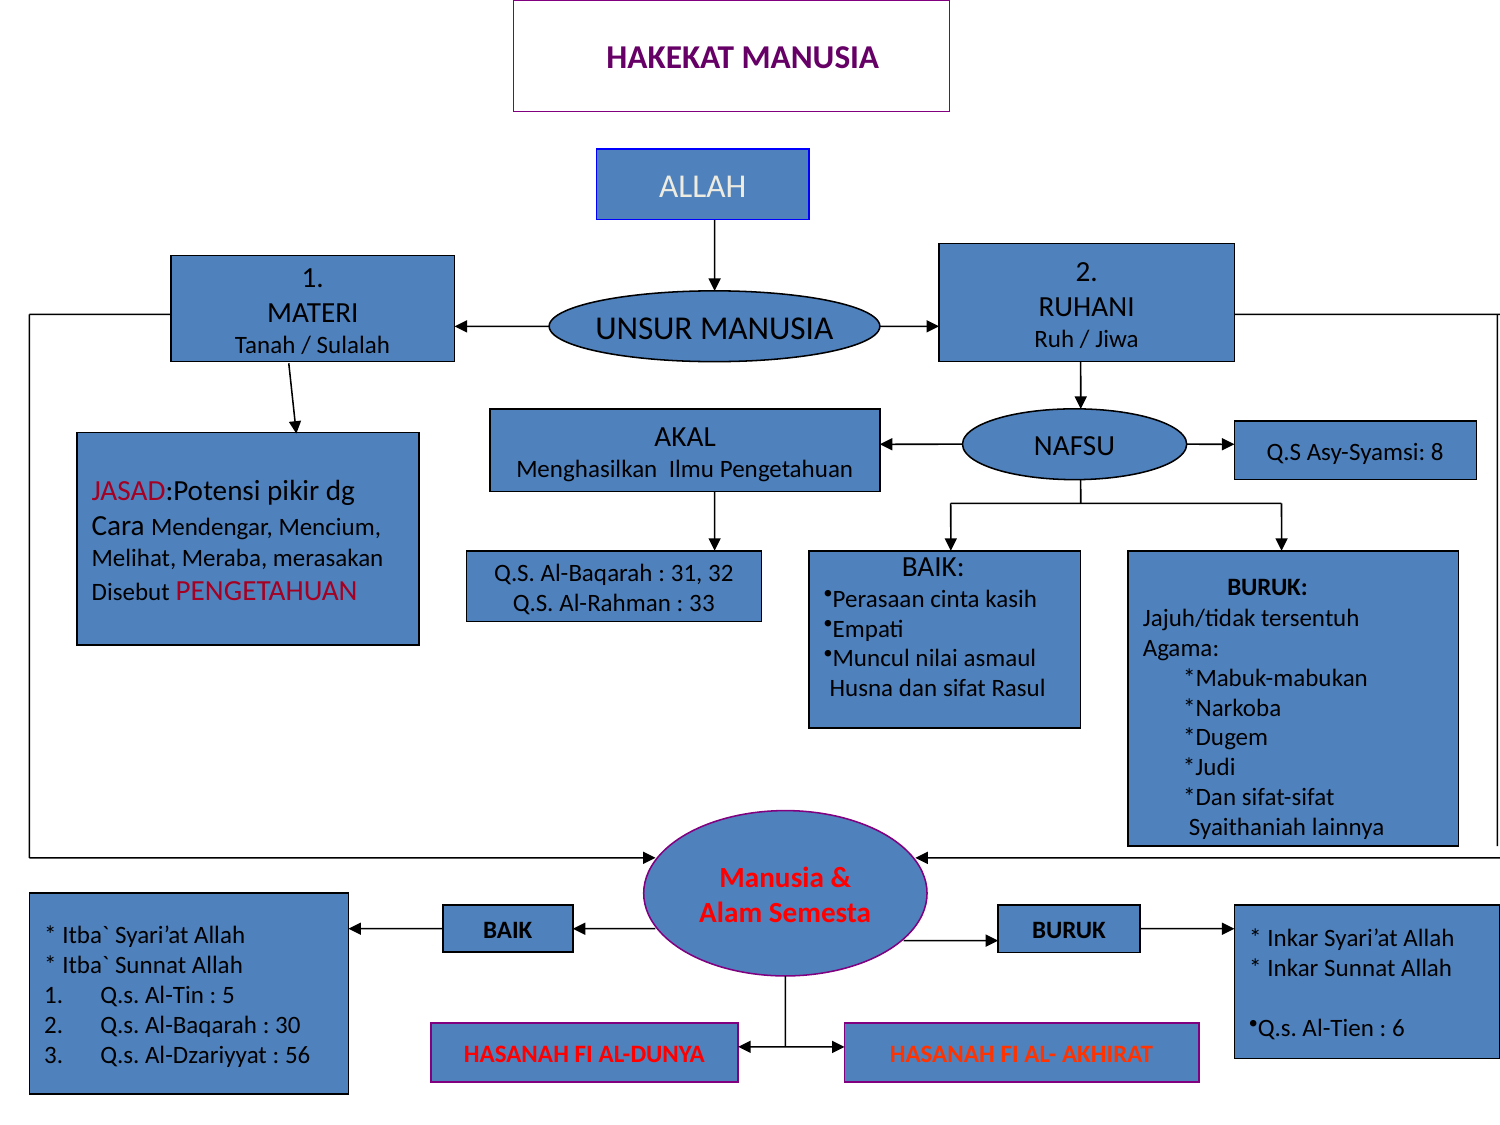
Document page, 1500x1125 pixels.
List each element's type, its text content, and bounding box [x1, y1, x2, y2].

text_box [454, 320, 550, 333]
text_box [1186, 438, 1235, 451]
text_box NAFSU [962, 408, 1187, 480]
text_box [29, 851, 656, 865]
text_box [572, 922, 656, 935]
text_box Manusia & Alam Semesta [643, 810, 928, 976]
text_box [738, 1040, 845, 1054]
text_box UNSUR MANUSIA [549, 290, 880, 362]
text_box [1074, 361, 1087, 409]
text_box 1. MATERI Tanah / Sulalah [171, 255, 455, 362]
text_box [708, 220, 721, 291]
text_box BURUK: Jajuh/tidak tersentuh Agama: *Mabuk-mabukan *Narkoba *Dugem *Judi *Dan sifat-sifat Syaithaniah lainnya [1128, 550, 1459, 847]
text_box [348, 922, 443, 935]
title HAKEKAT MANUSIA [513, 0, 950, 112]
text_box [1139, 922, 1235, 935]
text_box [879, 438, 963, 451]
text_box [879, 320, 940, 333]
text_box [903, 934, 999, 947]
text_box AKAL Menghasilkan Ilmu Pengetahuan [490, 408, 881, 492]
text_box * Itba` Syari’at Allah * Itba` Sunnat Allah Q.s. Al-Tin : 5 Q.s. Al-Baqarah : 30 Q.s. Al-Dzariyyat : 56 [29, 893, 349, 1094]
text_box Q.S. Al-Baqarah : 31, 32 Q.S. Al-Rahman : 33 [466, 550, 762, 622]
text_box BAIK: Perasaan cinta kasih Empati Muncul nilai asmaul Husna dan sifat Rasul [809, 550, 1081, 729]
text_box [944, 503, 957, 551]
text_box ALLAH [596, 148, 810, 220]
text_box HASANAH FI AL- AKHIRAT [844, 1023, 1199, 1083]
text_box * Inkar Syari’at Allah * Inkar Sunnat Allah Q.s. Al-Tien : 6 [1234, 904, 1500, 1059]
text_box HASANAH FI AL-DUNYA [430, 1023, 739, 1083]
text_box Q.S Asy-Syamsi: 8 [1234, 420, 1477, 480]
text_box [288, 363, 302, 434]
text_box [915, 851, 1500, 865]
text_box BAIK [442, 904, 573, 952]
text_box BURUK [998, 904, 1140, 953]
text_box [708, 491, 721, 551]
text_box [1275, 503, 1288, 551]
text_box JASAD:Potensi pikir dg Cara Mendengar, Mencium, Melihat, Meraba, merasakan Disebut PENGETAHUAN [76, 432, 420, 645]
text_box 2. RUHANI Ruh / Jiwa [939, 243, 1235, 362]
